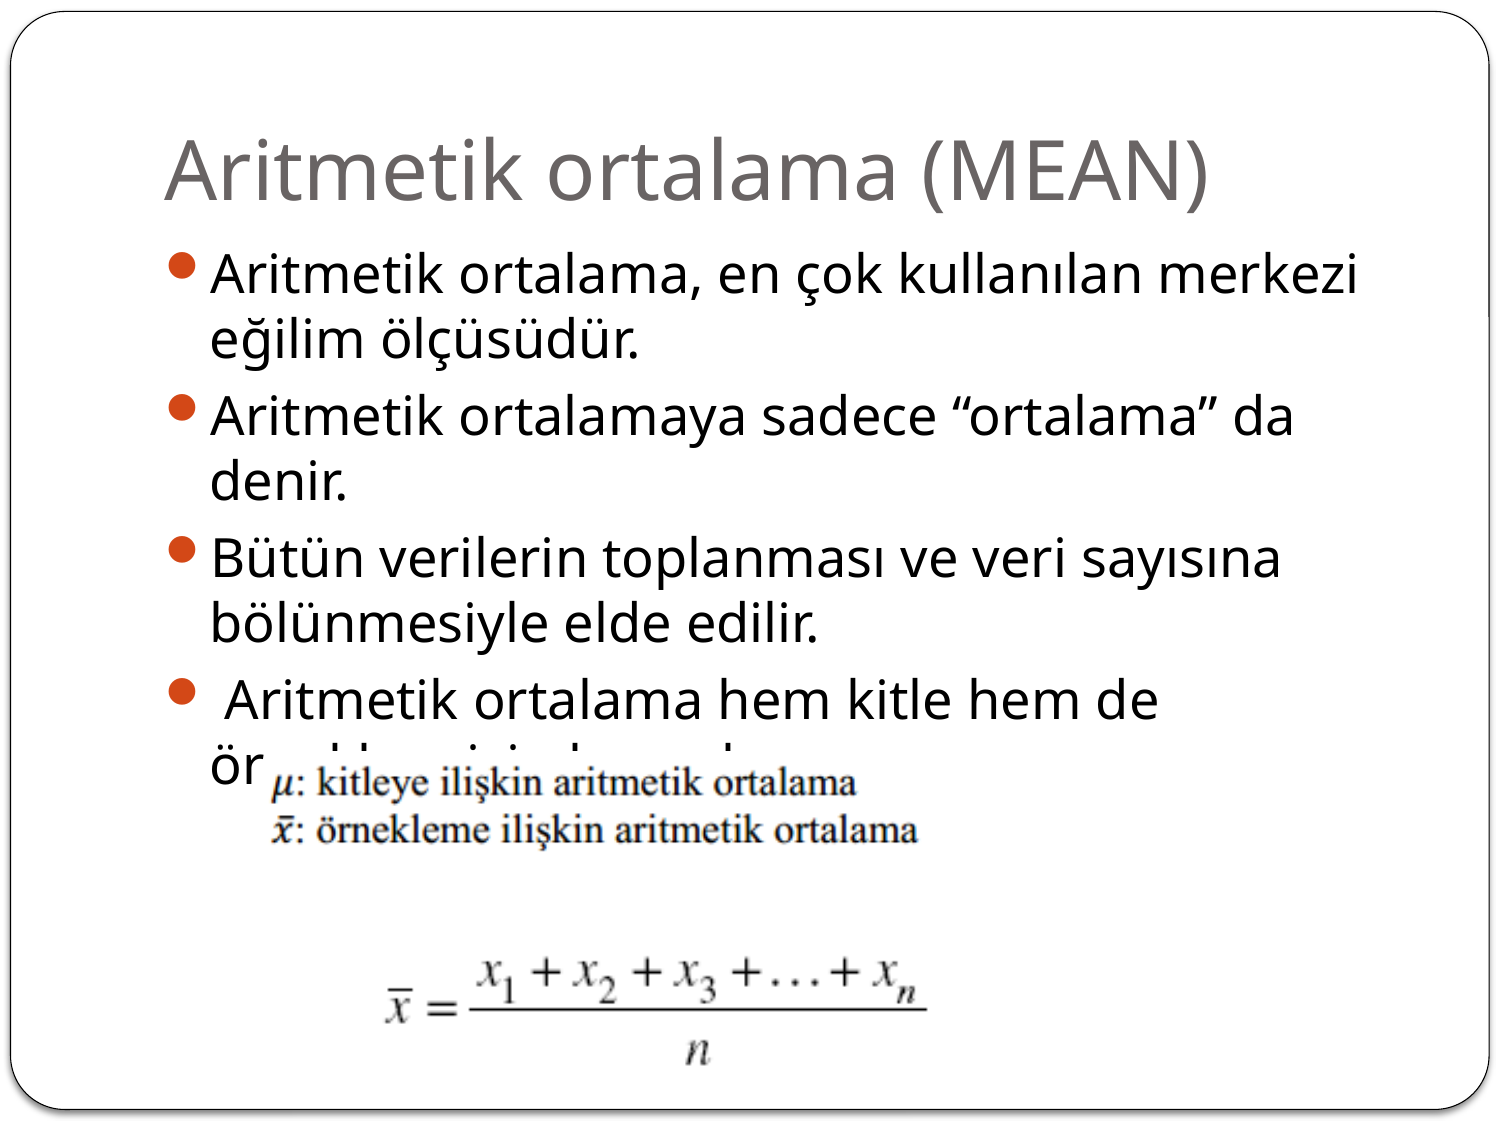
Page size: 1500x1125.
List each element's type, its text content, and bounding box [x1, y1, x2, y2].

picture [265, 751, 938, 859]
list Aritmetik ortalama, en çok kullanılan merkezi eğilim ölçüsüdür. Aritmetik ortalamaya sadece “ortalama” da denir. Bütün verilerin toplanması ve veri sayısına bölünmesiyle elde edilir. Aritmetik ortalama hem kitle hem de örneklem için hesaplanır. [150, 231, 1425, 982]
title Aritmetik ortalama (MEAN) [150, 45, 1425, 231]
picture [369, 940, 938, 1076]
